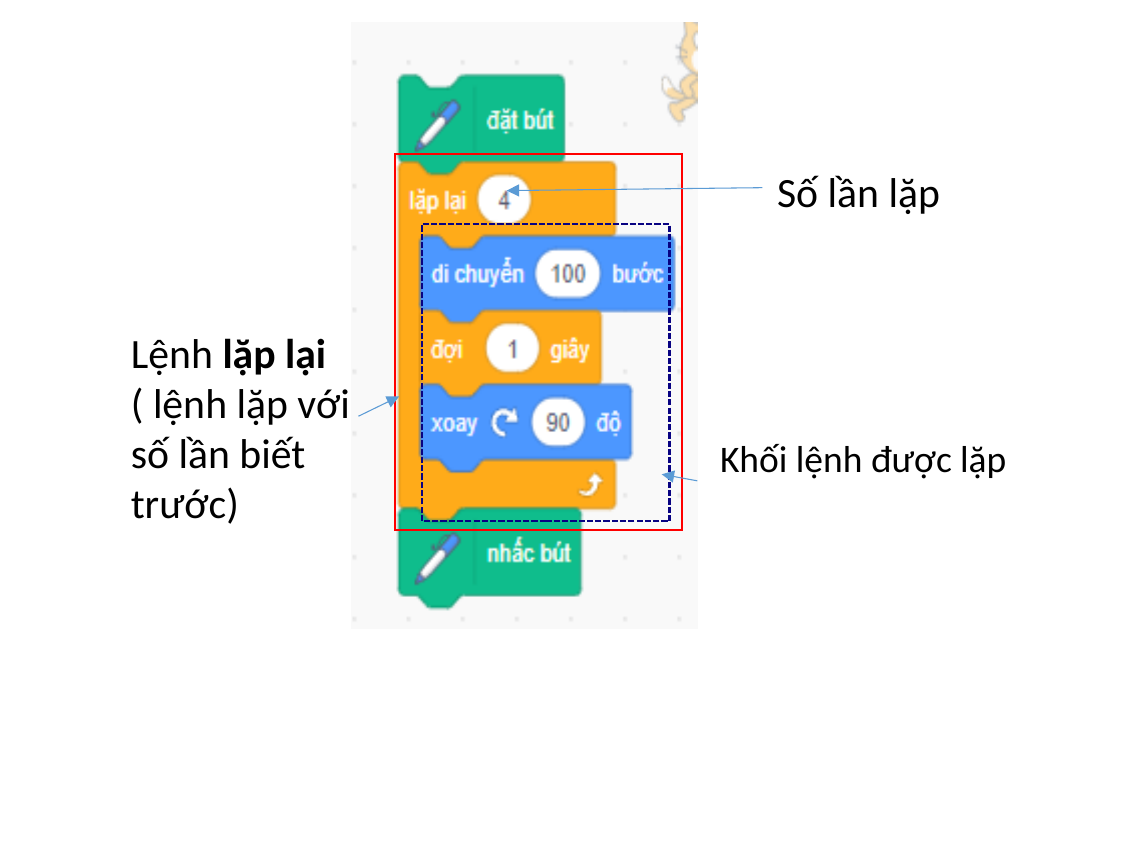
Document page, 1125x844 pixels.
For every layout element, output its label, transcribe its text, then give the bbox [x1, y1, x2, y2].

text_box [506, 187, 763, 191]
text_box Lệnh lặp lại ( lệnh lặp với số lần biết trước) [115, 319, 351, 535]
text_box Khối lệnh được lặp [705, 427, 1070, 488]
picture [351, 22, 698, 629]
text_box Số lần lặp [762, 158, 1026, 224]
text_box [358, 396, 400, 417]
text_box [661, 474, 698, 481]
